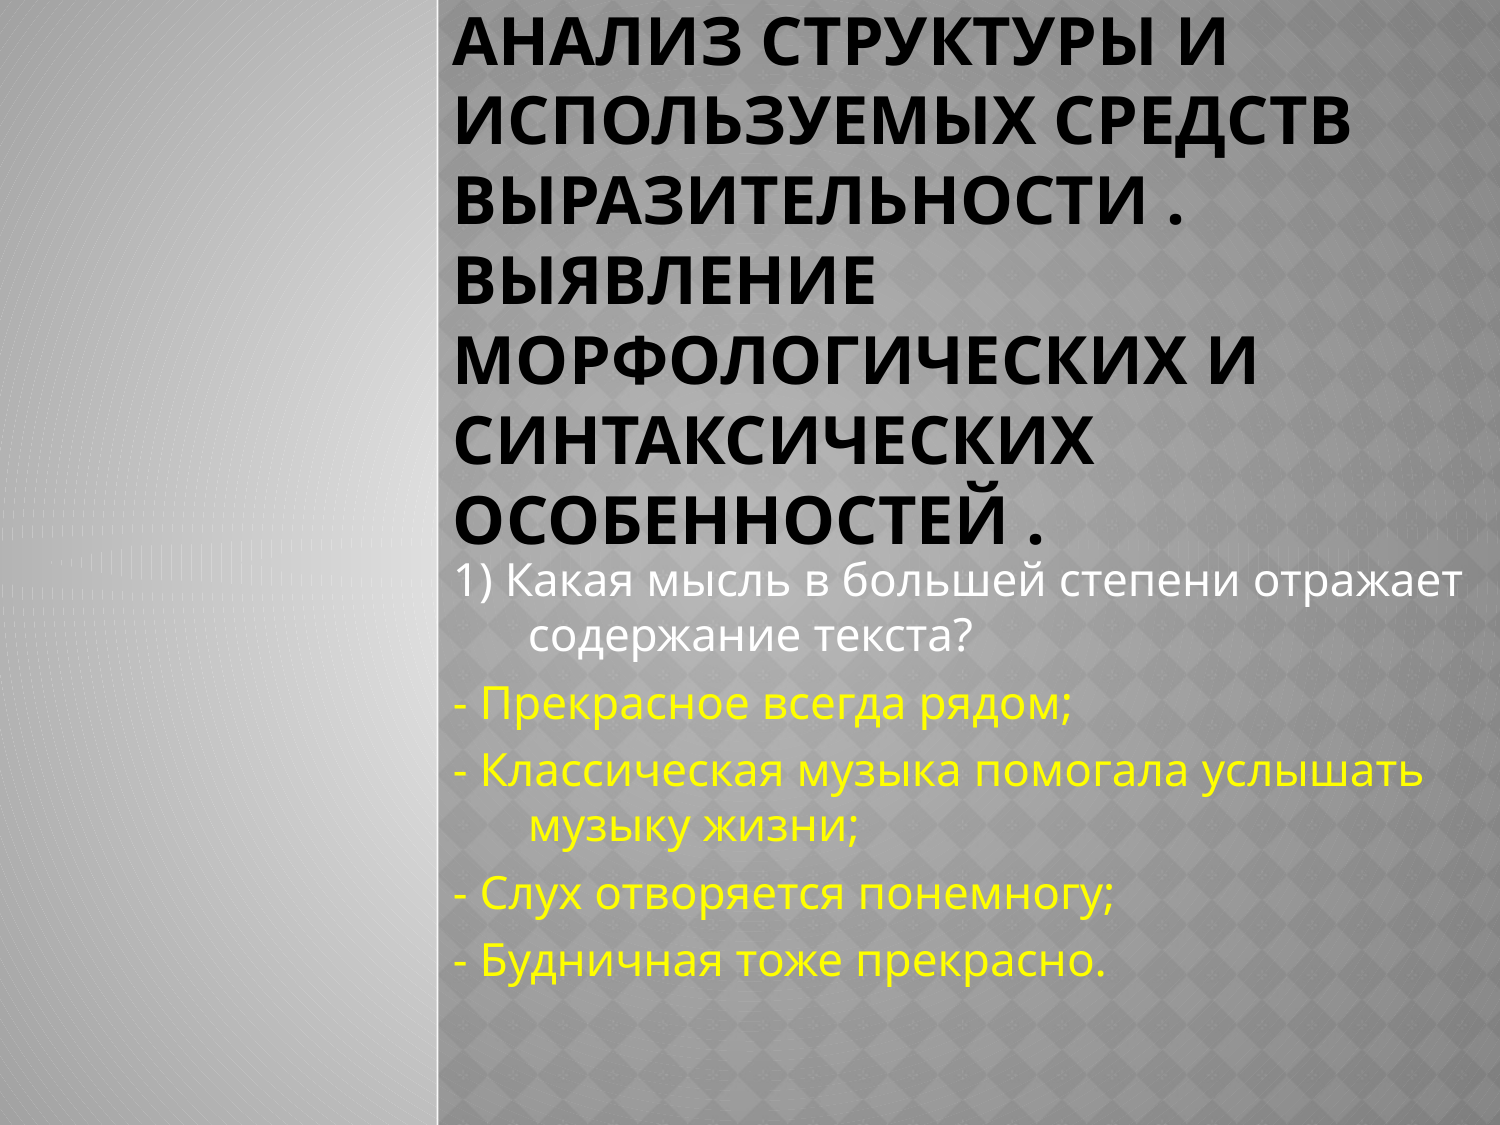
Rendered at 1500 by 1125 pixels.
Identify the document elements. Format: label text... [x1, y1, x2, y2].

title 5. Работа с текстом. Анализ структуры и используемых средств выразительности . Выявление морфологических и синтаксических особенностей . [445, 0, 1500, 550]
subtitle 1) Какая мысль в большей степени отражает содержание текста? - Прекрасное всегда рядом; - Классическая музыка помогала услышать музыку жизни; - Слух отворяется понемногу; - Будничная тоже прекрасно. [445, 550, 1500, 1125]
